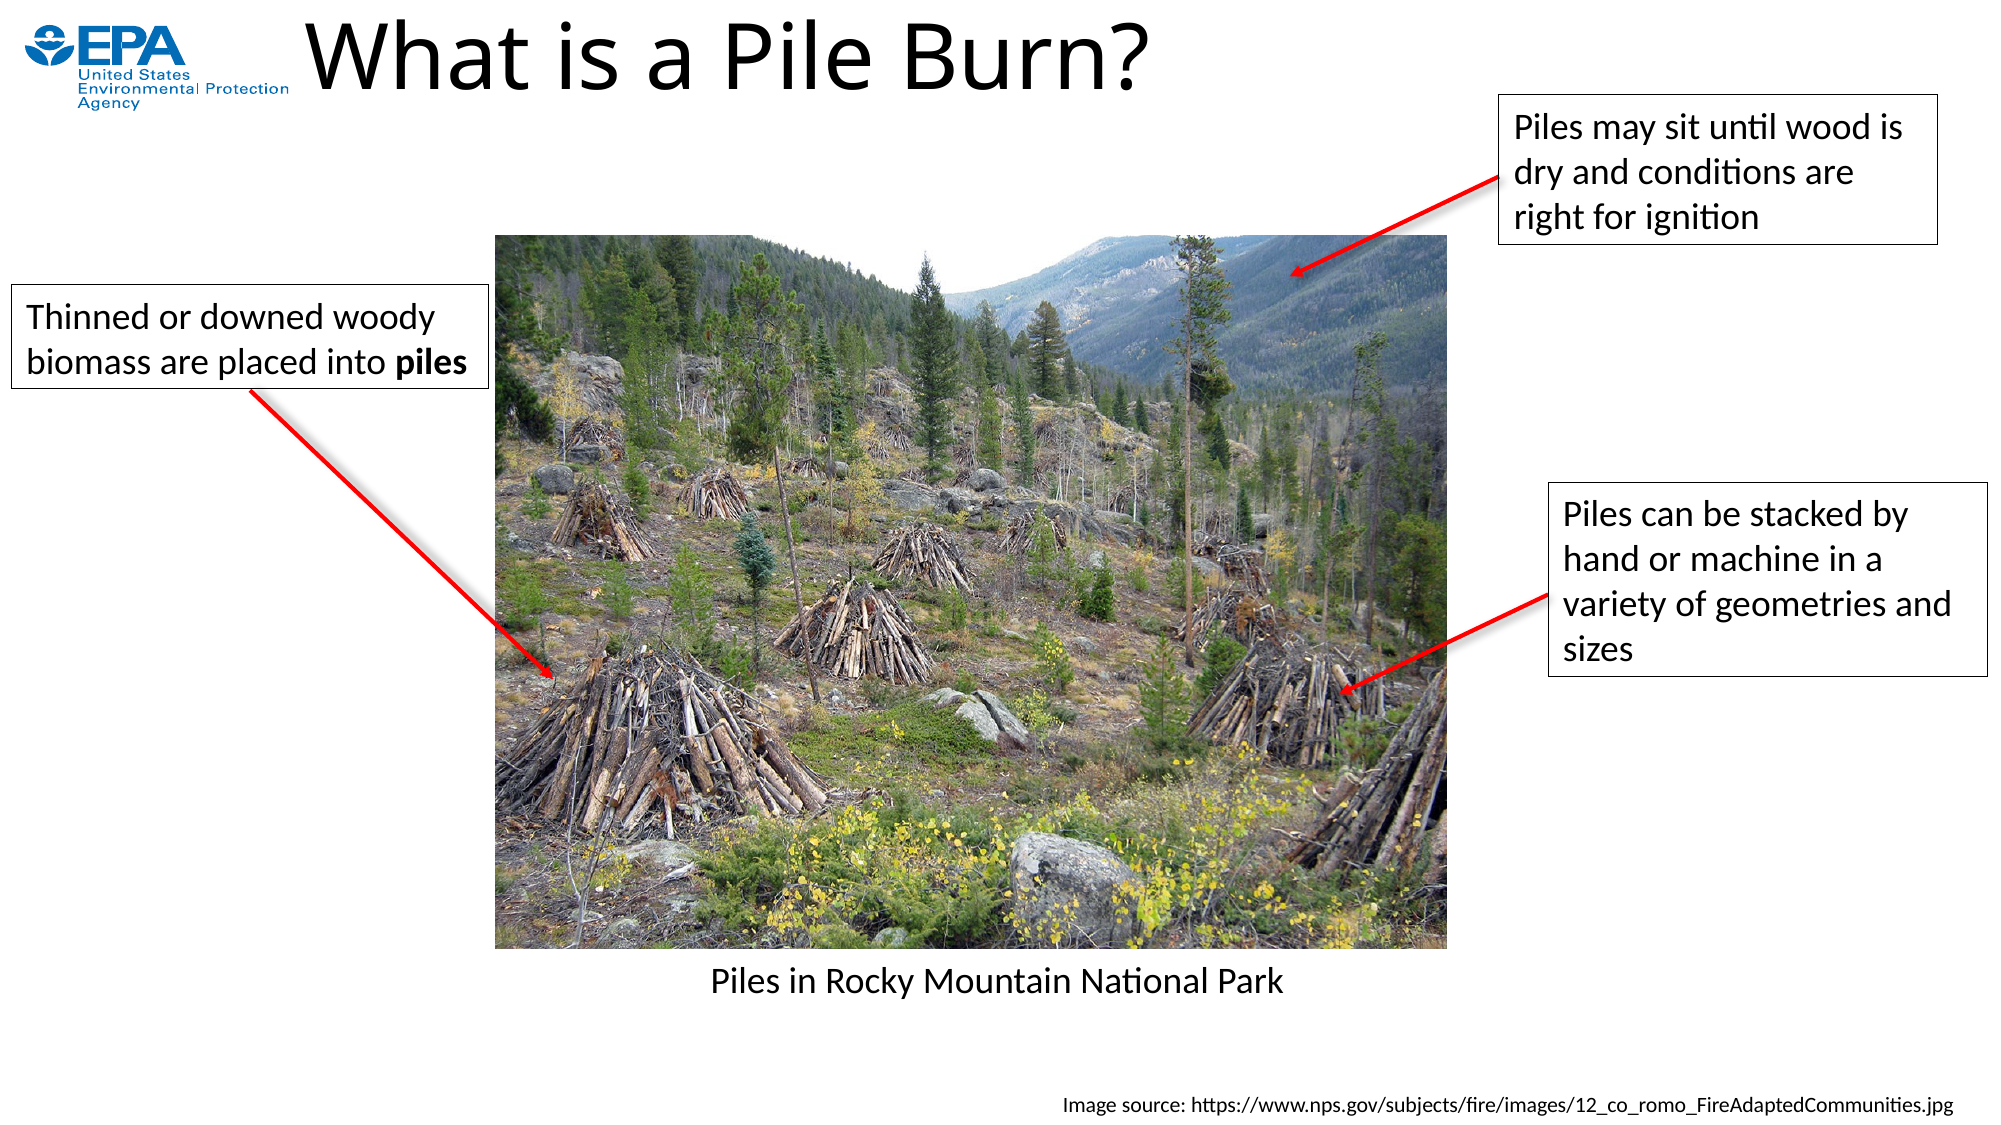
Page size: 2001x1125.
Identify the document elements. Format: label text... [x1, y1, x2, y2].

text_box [1289, 176, 1500, 277]
text_box Thinned or downed woody biomass are placed into piles [11, 284, 489, 389]
text_box Image source: https://www.nps.gov/subjects/fire/images/12_co_romo_FireAdaptedCommunities.jpg [1048, 1083, 2000, 1125]
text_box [249, 390, 554, 679]
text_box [1338, 594, 1549, 695]
text_box Piles may sit until wood is dry and conditions are right for ignition [1498, 94, 1938, 245]
text_box Piles in Rocky Mountain National Park [695, 950, 1304, 1009]
picture [495, 235, 1447, 950]
text_box Piles can be stacked by hand or machine in a variety of geometries and sizes [1548, 482, 1988, 677]
title What is a Pile Burn? [289, 0, 2000, 121]
